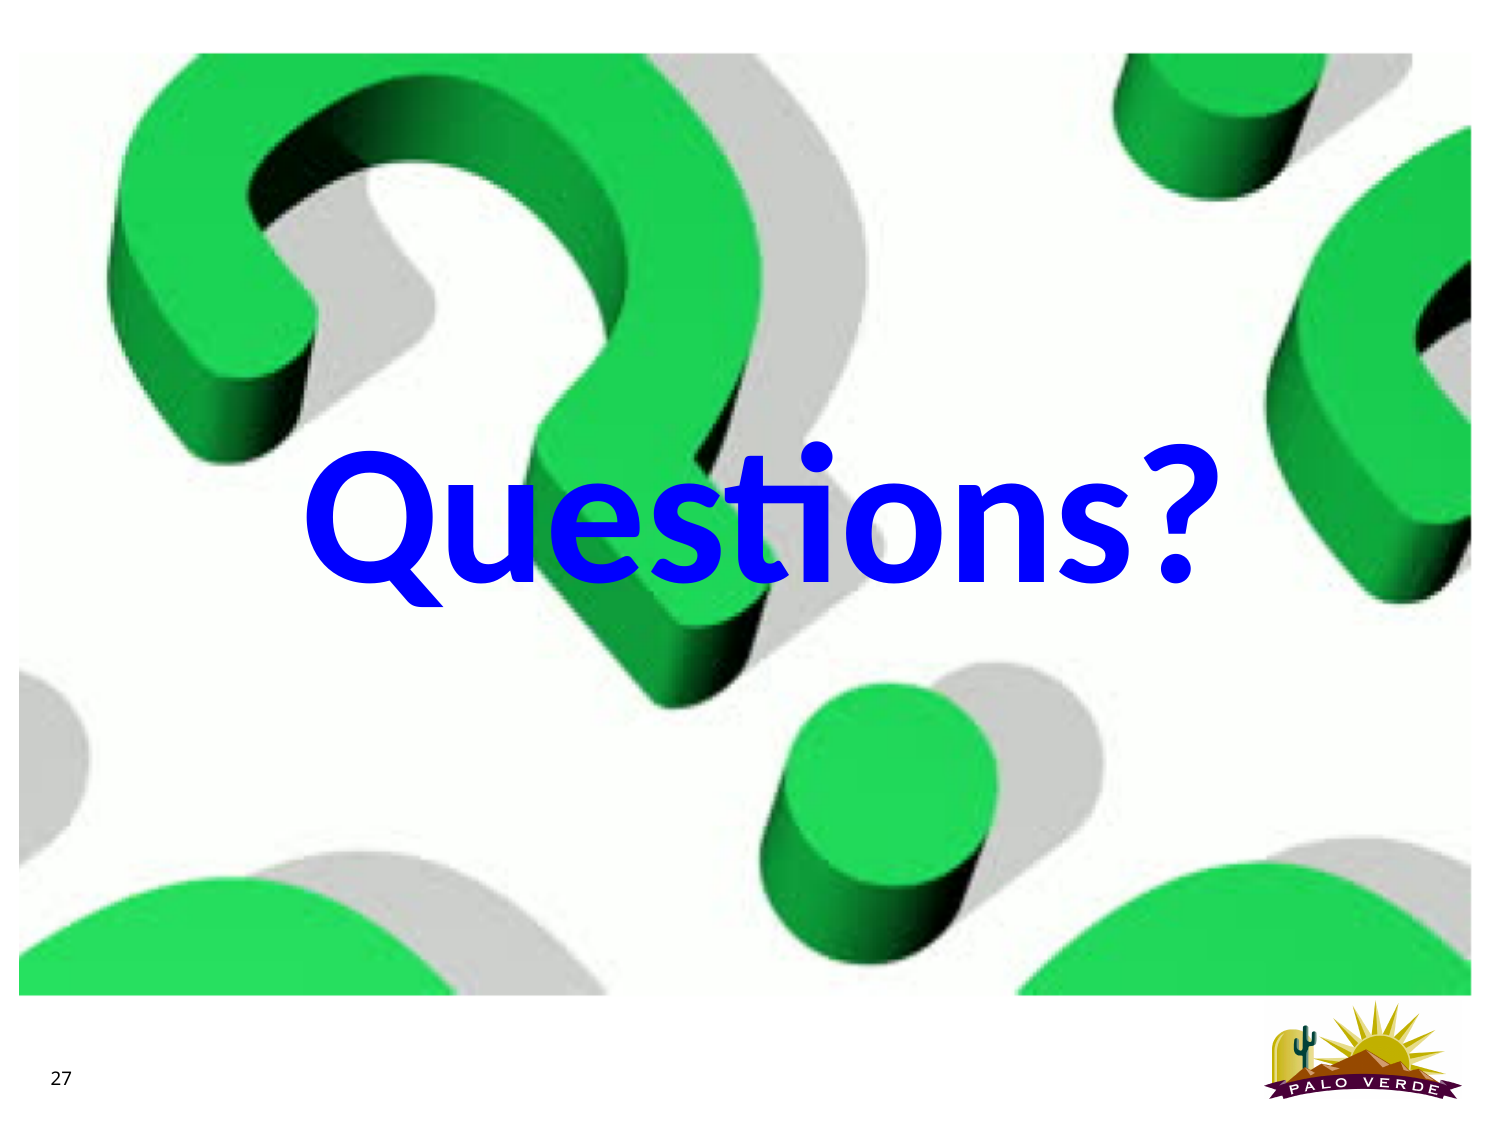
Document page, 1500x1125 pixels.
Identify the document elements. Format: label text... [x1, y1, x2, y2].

text_box 27 [35, 1059, 113, 1100]
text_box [1264, 1000, 1462, 1099]
picture [19, 37, 1477, 1013]
